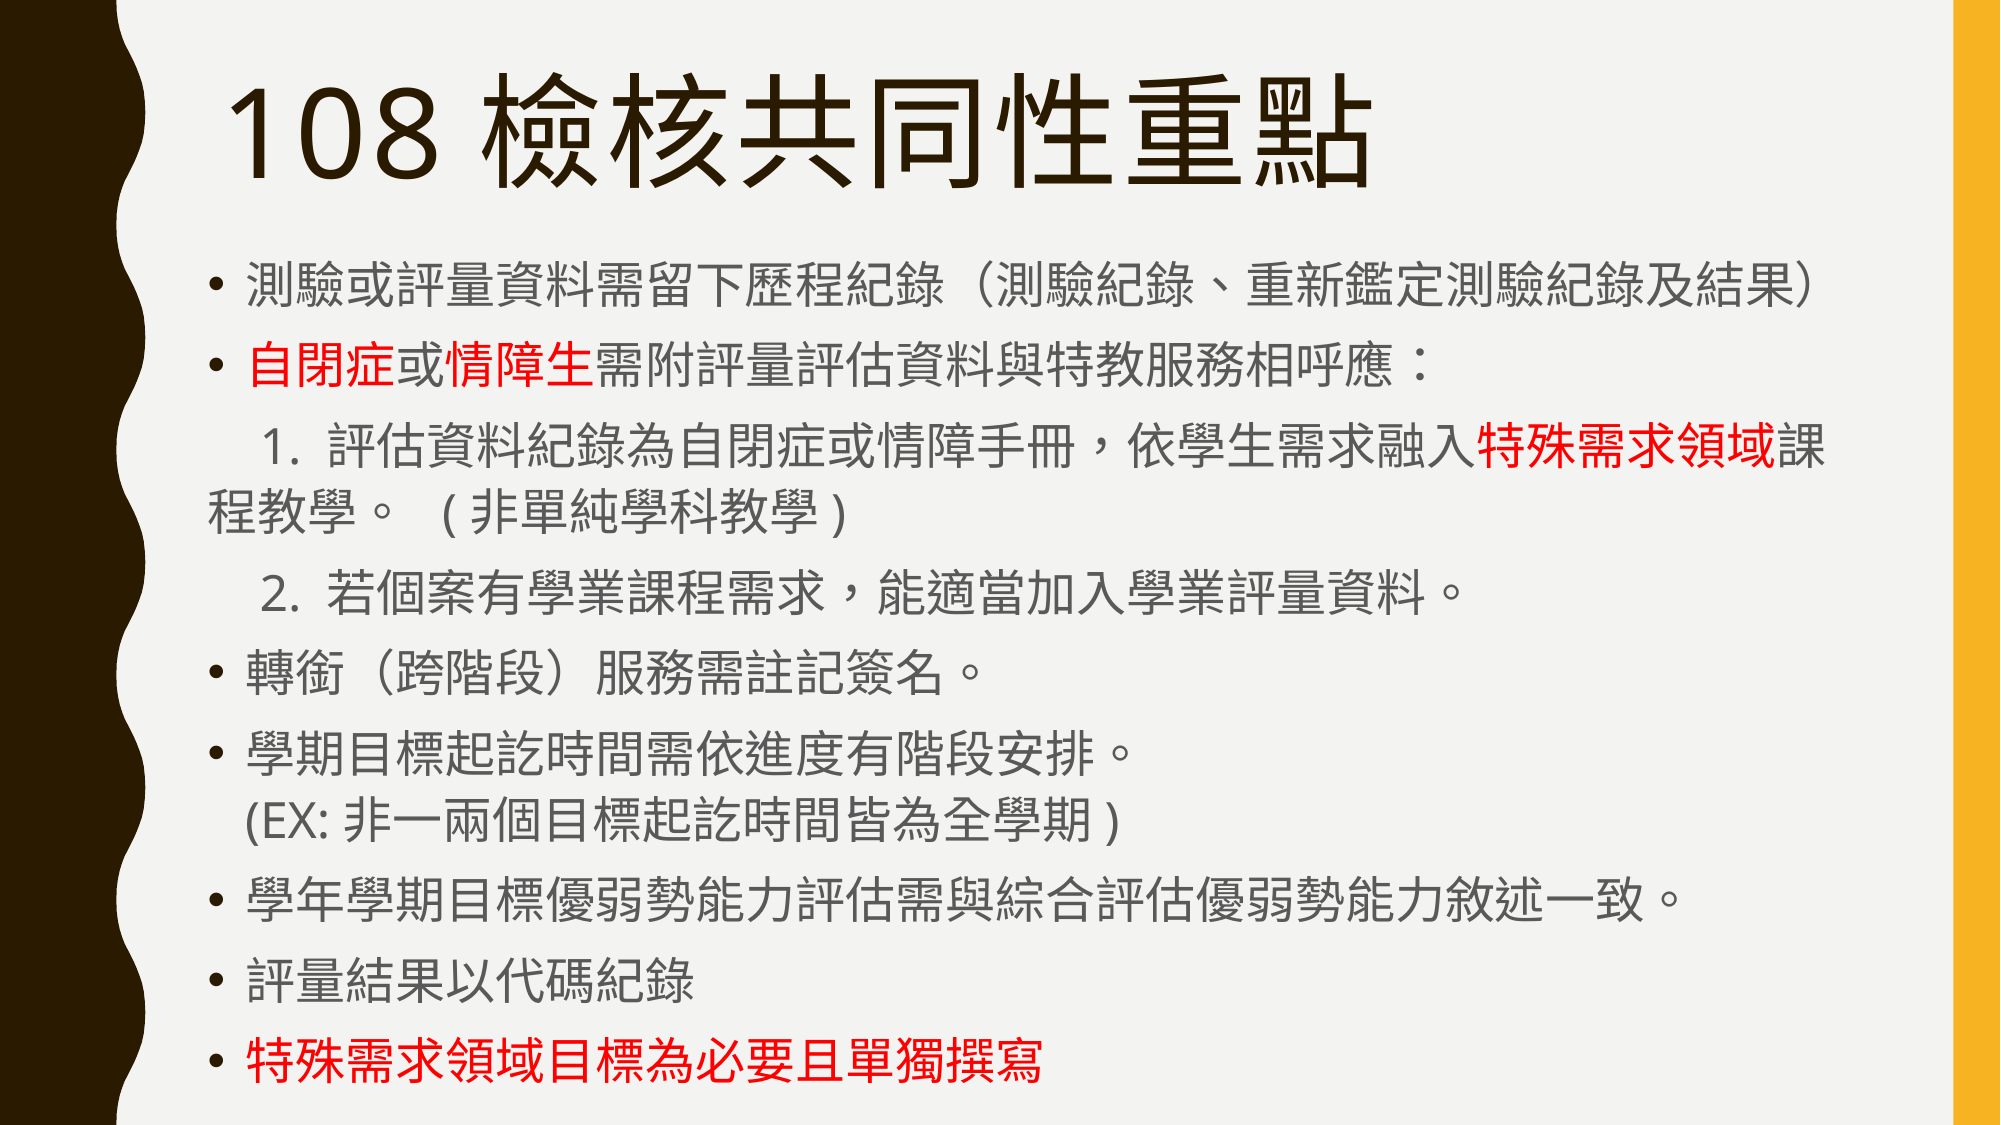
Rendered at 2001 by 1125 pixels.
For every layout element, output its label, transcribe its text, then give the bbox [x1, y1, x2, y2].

list 測驗或評量資料需留下歷程紀錄（測驗紀錄、重新鑑定測驗紀錄及結果） 自閉症或情障生需附評量評估資料與特教服務相呼應： 1. 評估資料紀錄為自閉症或情障手冊，依學生需求融入特殊需求領域課程教學。 (非單純學科教學) 2. 若個案有學業課程需求，能適當加入學業評量資料。 轉銜（跨階段）服務需註記簽名。 學期目標起訖時間需依進度有階段安排。 (EX:非一兩個目標起訖時間皆為全學期) 學年學期目標優弱勢能力評估需與綜合評估優弱勢能力敘述一致。 評量結果以代碼紀錄 特殊需求領域目標為必要且單獨撰寫 [192, 239, 1863, 1082]
title 108檢核共同性重點 [205, 62, 1875, 308]
